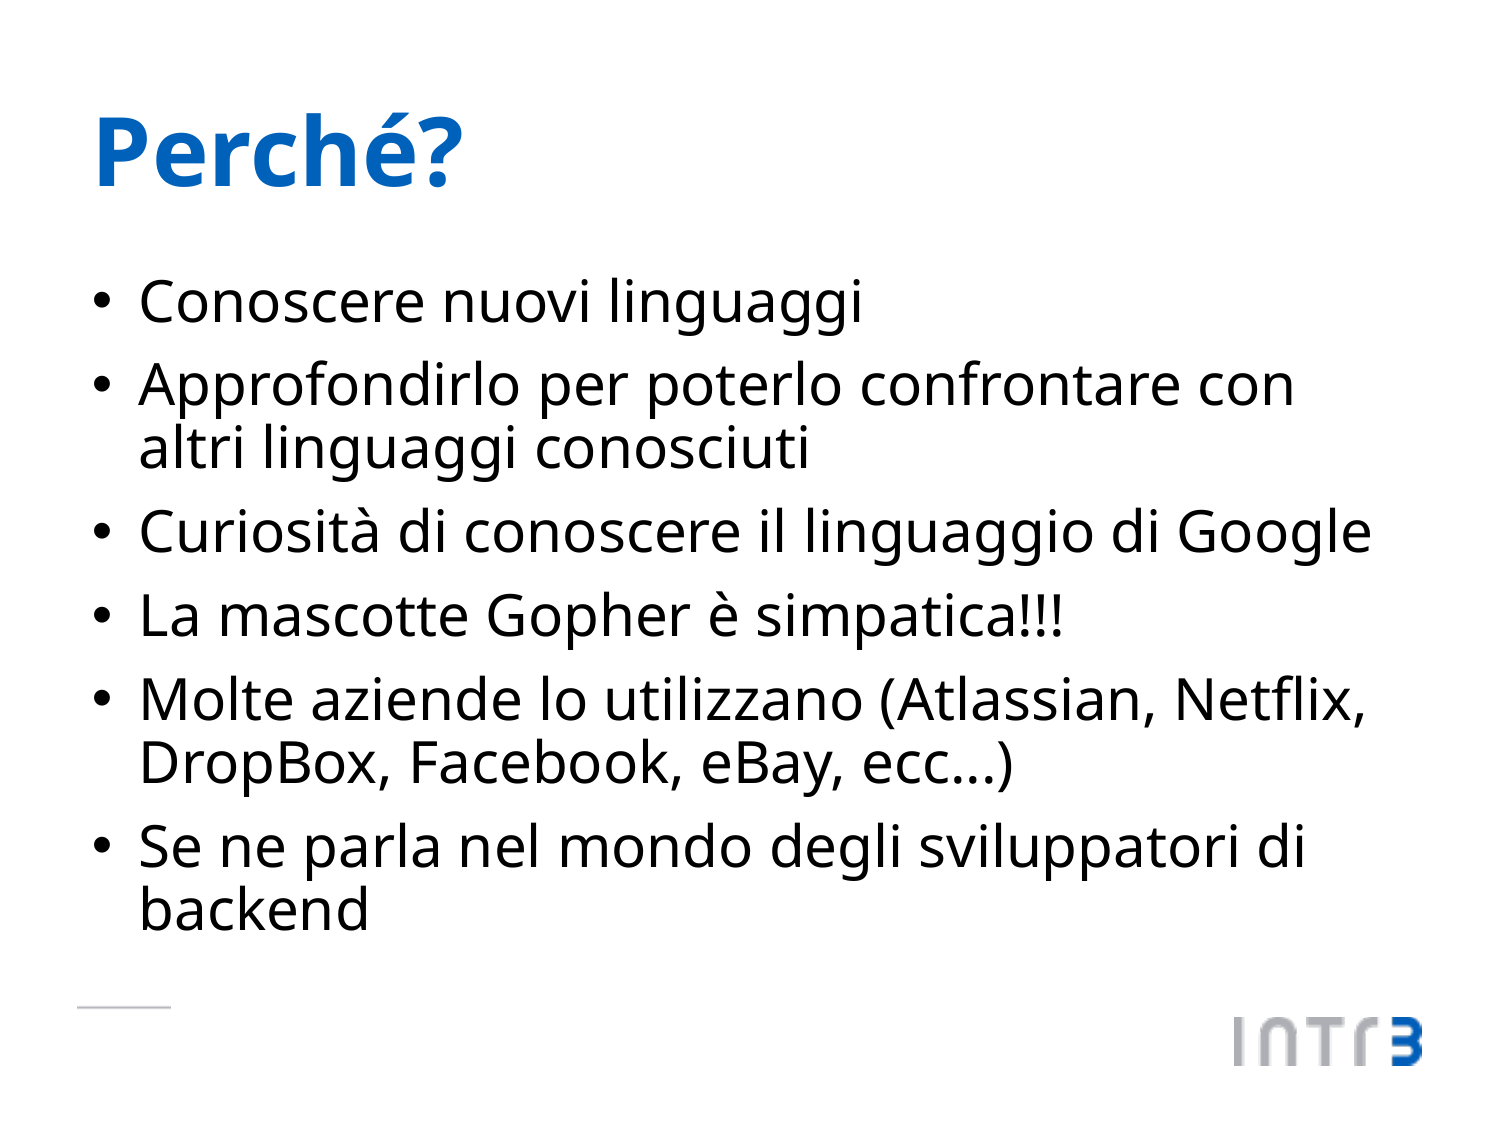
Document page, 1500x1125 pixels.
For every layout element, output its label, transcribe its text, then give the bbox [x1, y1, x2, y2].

picture [77, 1005, 171, 1012]
title Perché? [77, 60, 1422, 245]
list Conoscere nuovi linguaggi Approfondirlo per poterlo confrontare con altri linguaggi conosciuti Curiosità di conoscere il linguaggio di Google La mascotte Gopher è simpatica!!! Molte aziende lo utilizzano (Atlassian, Netflix, DropBox, Facebook, eBay, ecc...) Se ne parla nel mondo degli sviluppatori di backend [77, 264, 1422, 987]
picture [1234, 1017, 1422, 1066]
